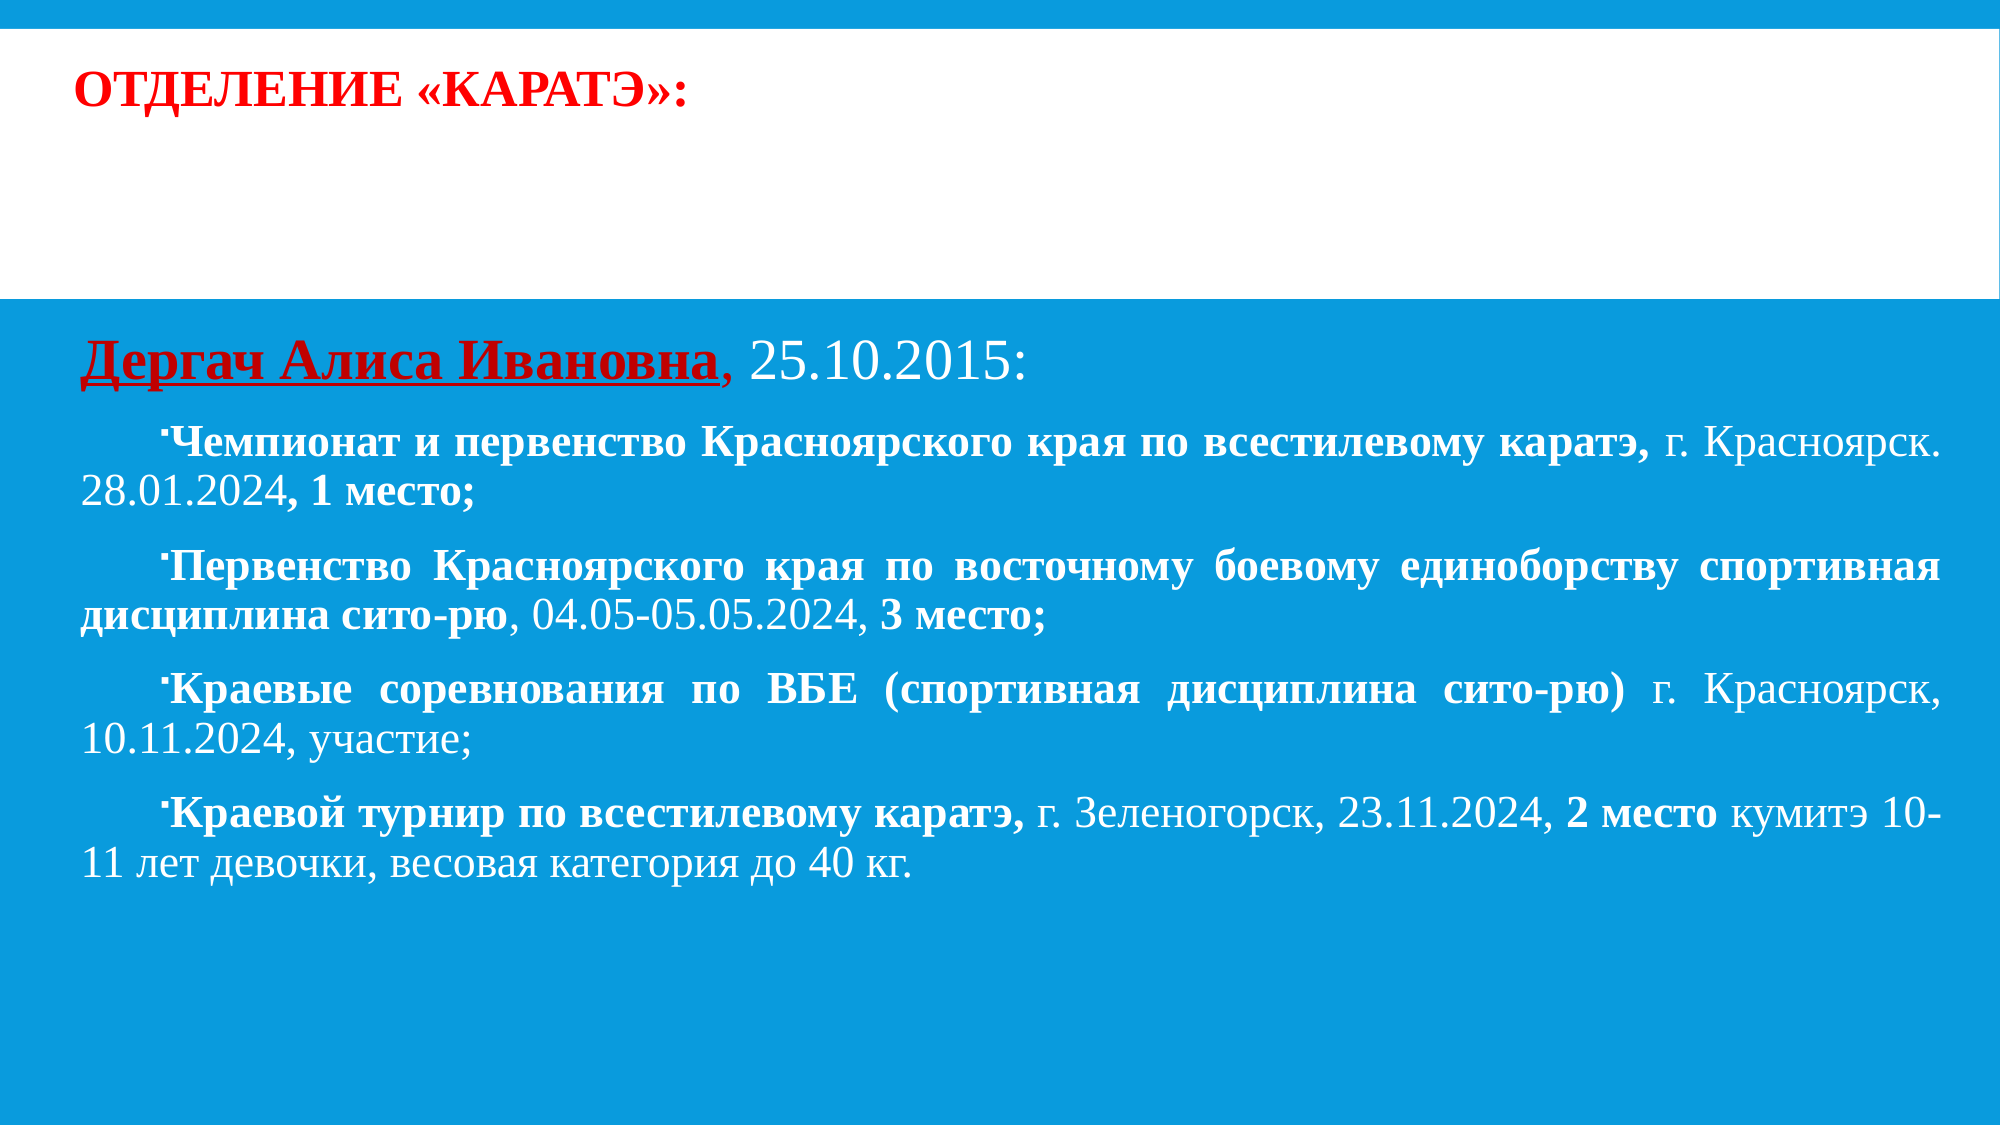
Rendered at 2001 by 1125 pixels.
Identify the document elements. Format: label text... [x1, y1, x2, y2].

title Отделение «КАРАТЭ»: [58, 45, 1863, 136]
list Дергач Алиса Ивановна, 25.10.2015: Чемпионат и первенство Красноярского края по всестилевому каратэ, г. Красноярск. 28.01.2024, 1 место; Первенство Красноярского края по восточному боевому единоборству спортивная дисциплина сито-рю, 04.05-05.05.2024, 3 место; Краевые соревнования по ВБЕ (спортивная дисциплина сито-рю) г. Красноярск, 10.11.2024, участие; Краевой турнир по всестилевому каратэ, г. Зеленогорск, 23.11.2024, 2 место кумитэ 10-11 лет девочки, весовая категория до 40 кг. [35, 321, 1958, 1060]
